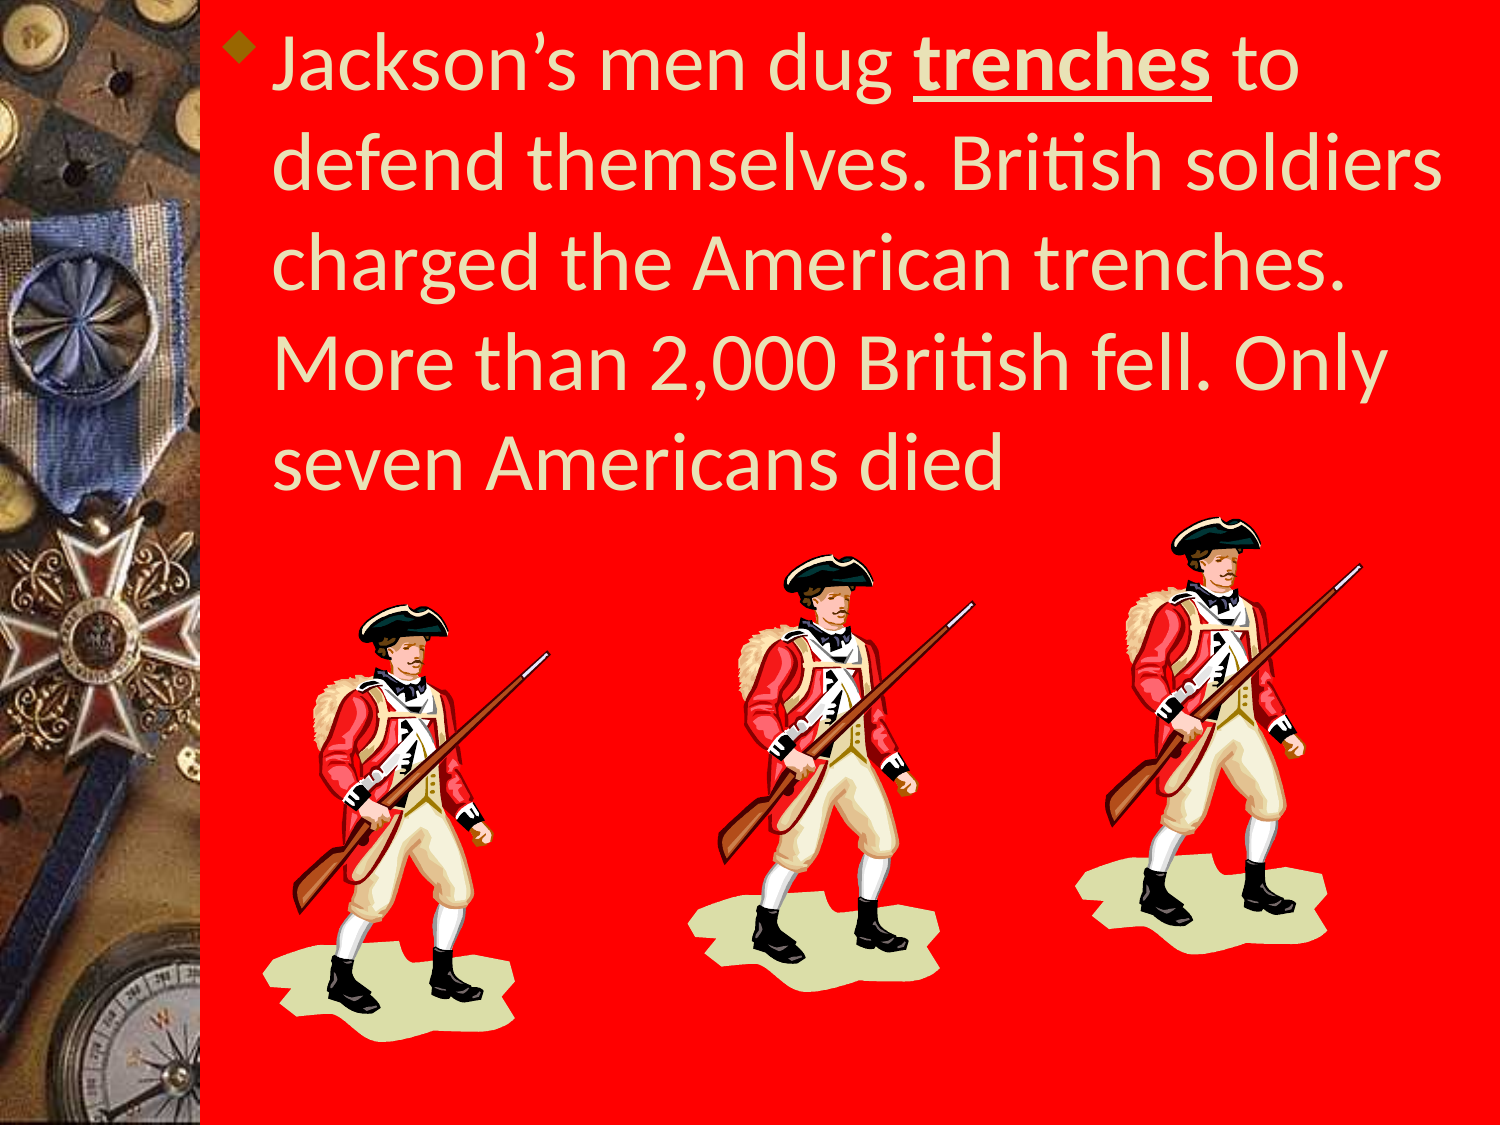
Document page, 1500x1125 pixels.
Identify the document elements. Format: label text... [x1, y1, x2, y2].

picture [0, 0, 200, 1125]
list Jackson’s men dug trenches to defend themselves. British soldiers charged the American trenches. More than 2,000 British fell. Only seven Americans died [200, 0, 1500, 525]
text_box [1074, 512, 1369, 960]
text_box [262, 599, 557, 1048]
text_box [687, 549, 982, 998]
